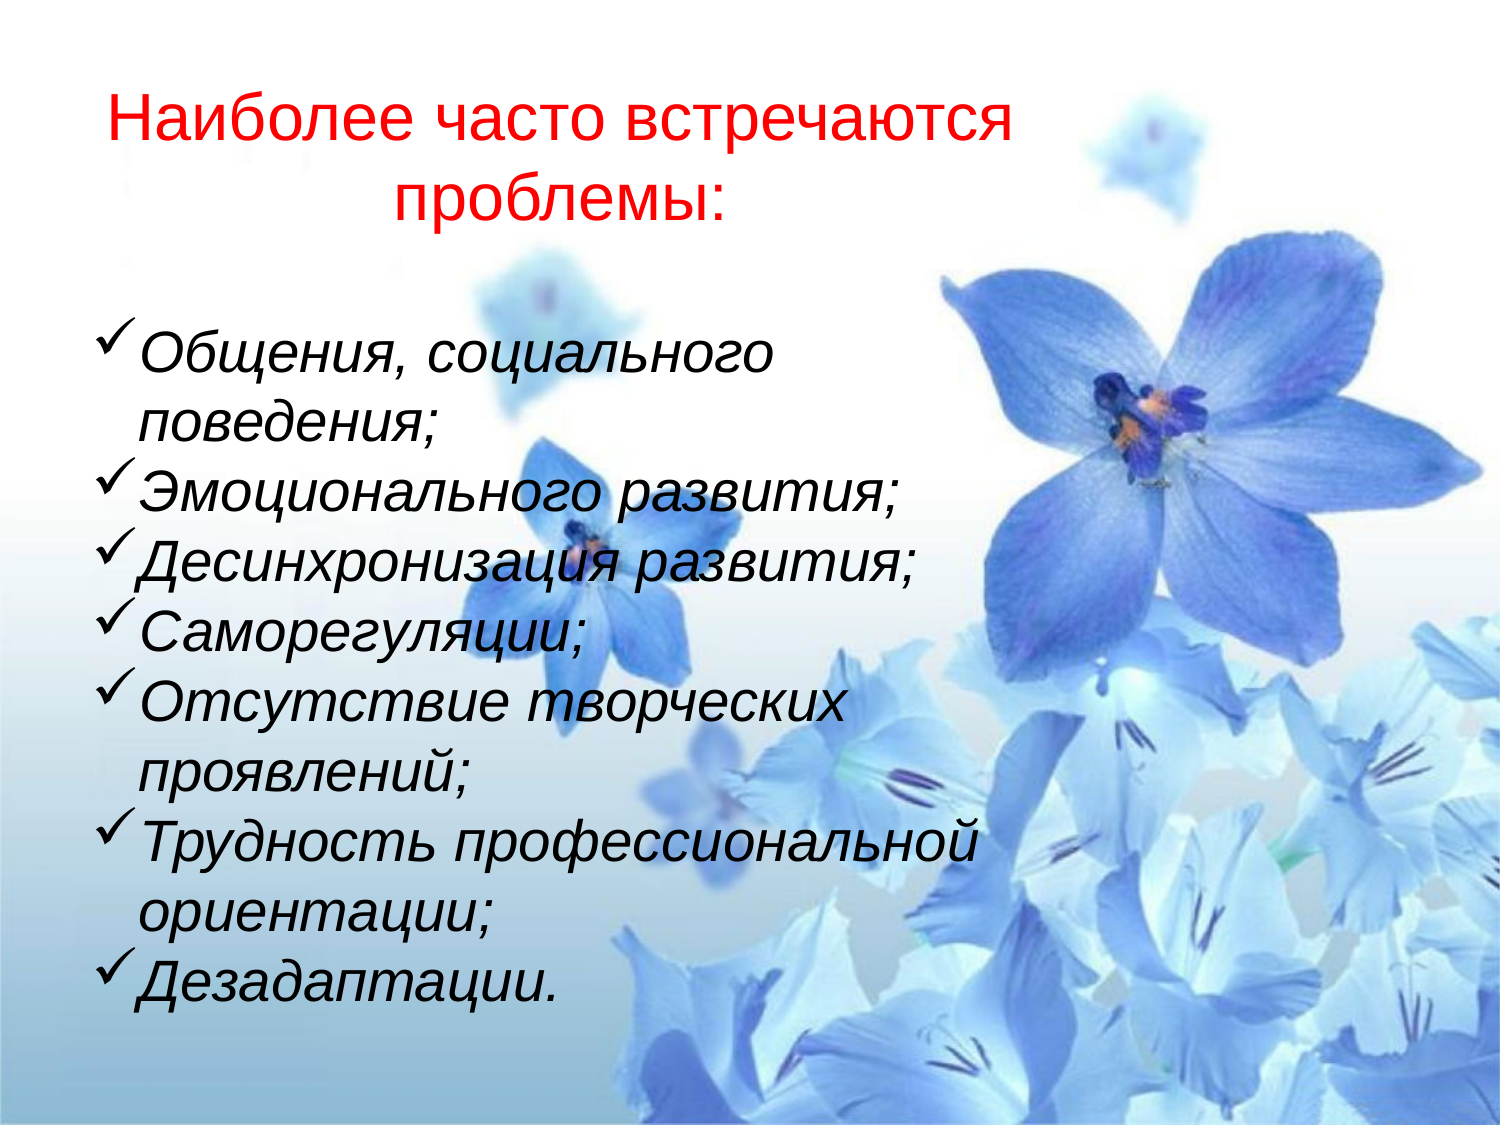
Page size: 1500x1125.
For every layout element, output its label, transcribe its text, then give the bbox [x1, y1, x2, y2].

picture [0, 0, 1500, 1125]
text_box Наиболее часто встречаются проблемы: Общения, социального поведения; Эмоционального развития; Десинхронизация развития; Саморегуляции; Отсутствие творческих проявлений; Трудность профессиональной ориентации; Дезадаптации. [76, 66, 1046, 1091]
